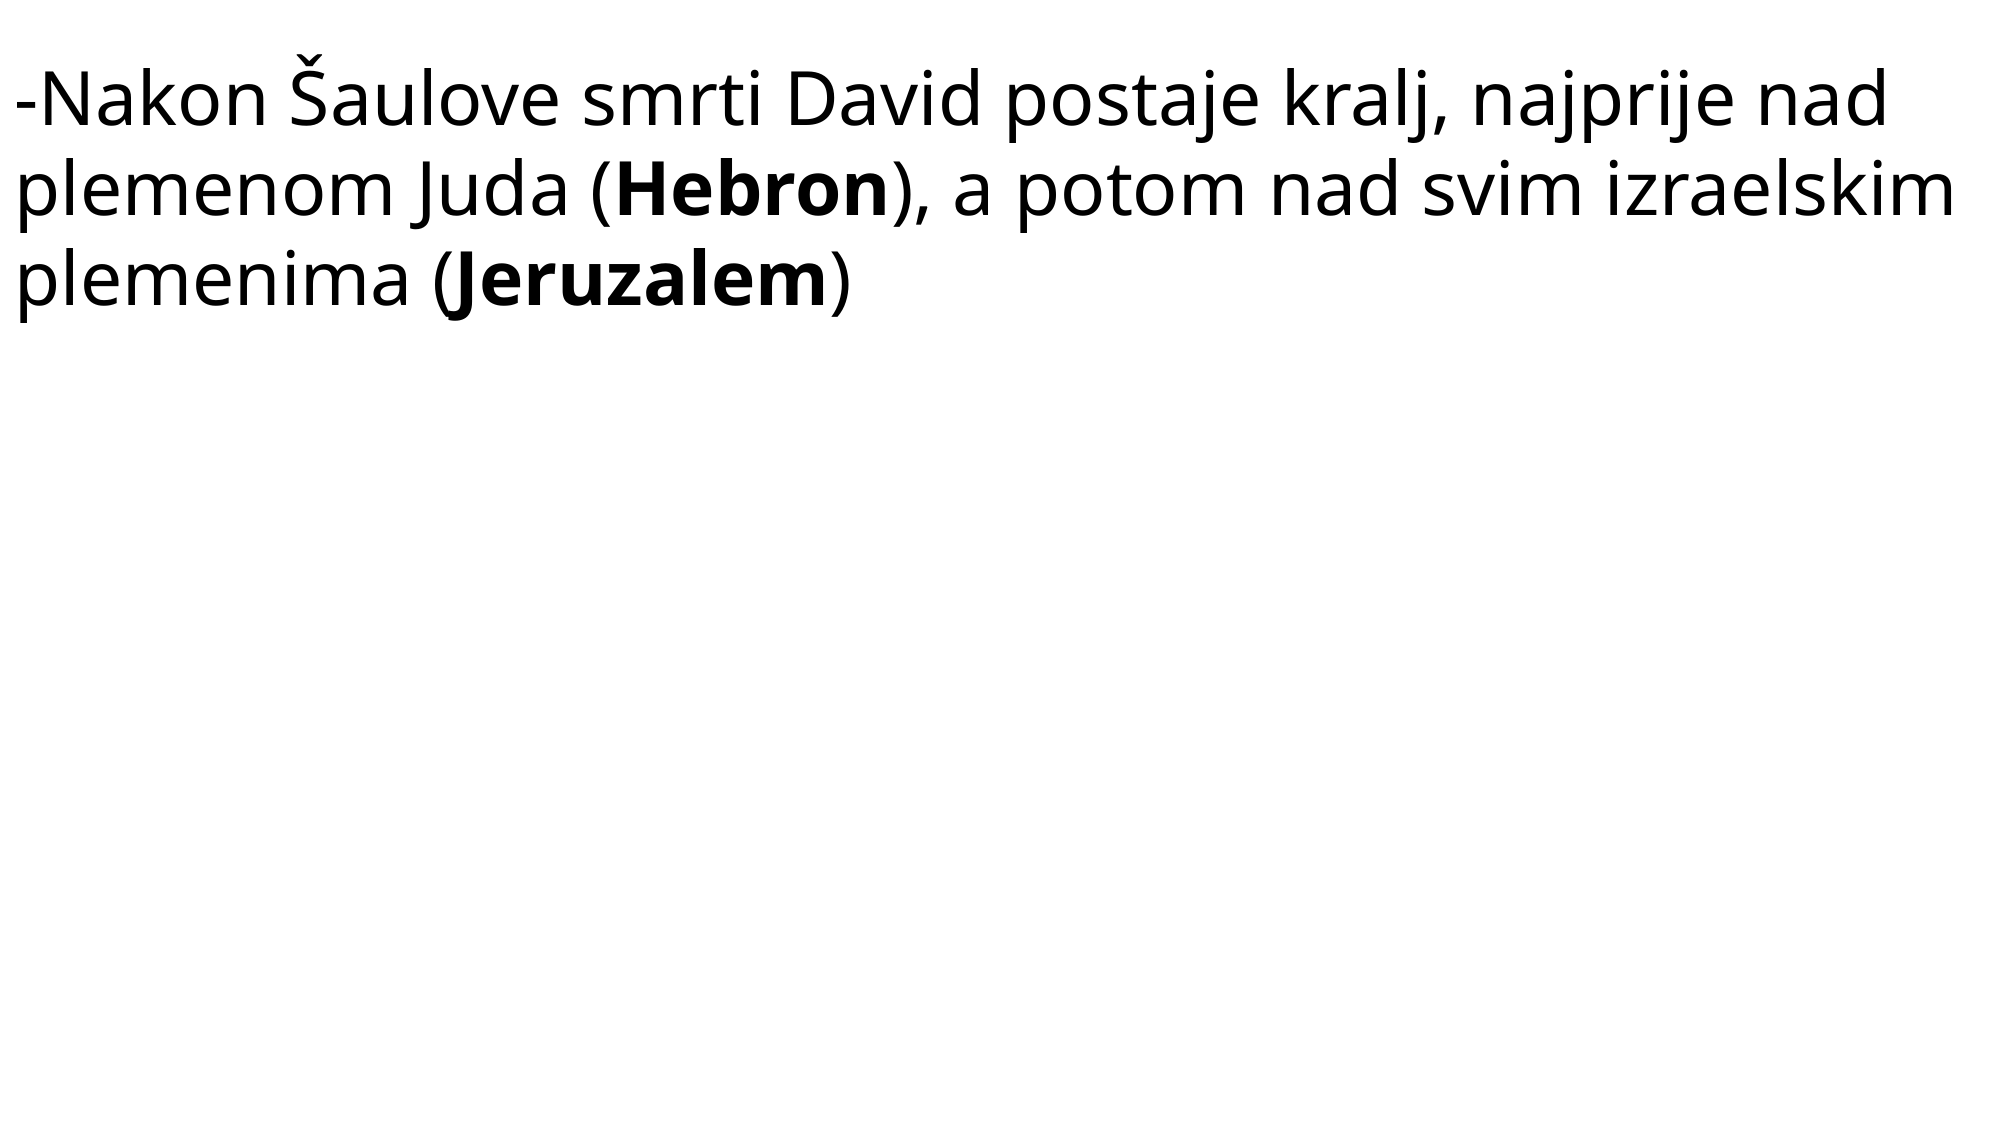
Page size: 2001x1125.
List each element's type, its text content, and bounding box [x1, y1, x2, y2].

text_box -Nakon Šaulove smrti David postaje kralj, najprije nad plemenom Juda (Hebron), a potom nad svim izraelskim plemenima (Jeruzalem) [0, 42, 2000, 328]
